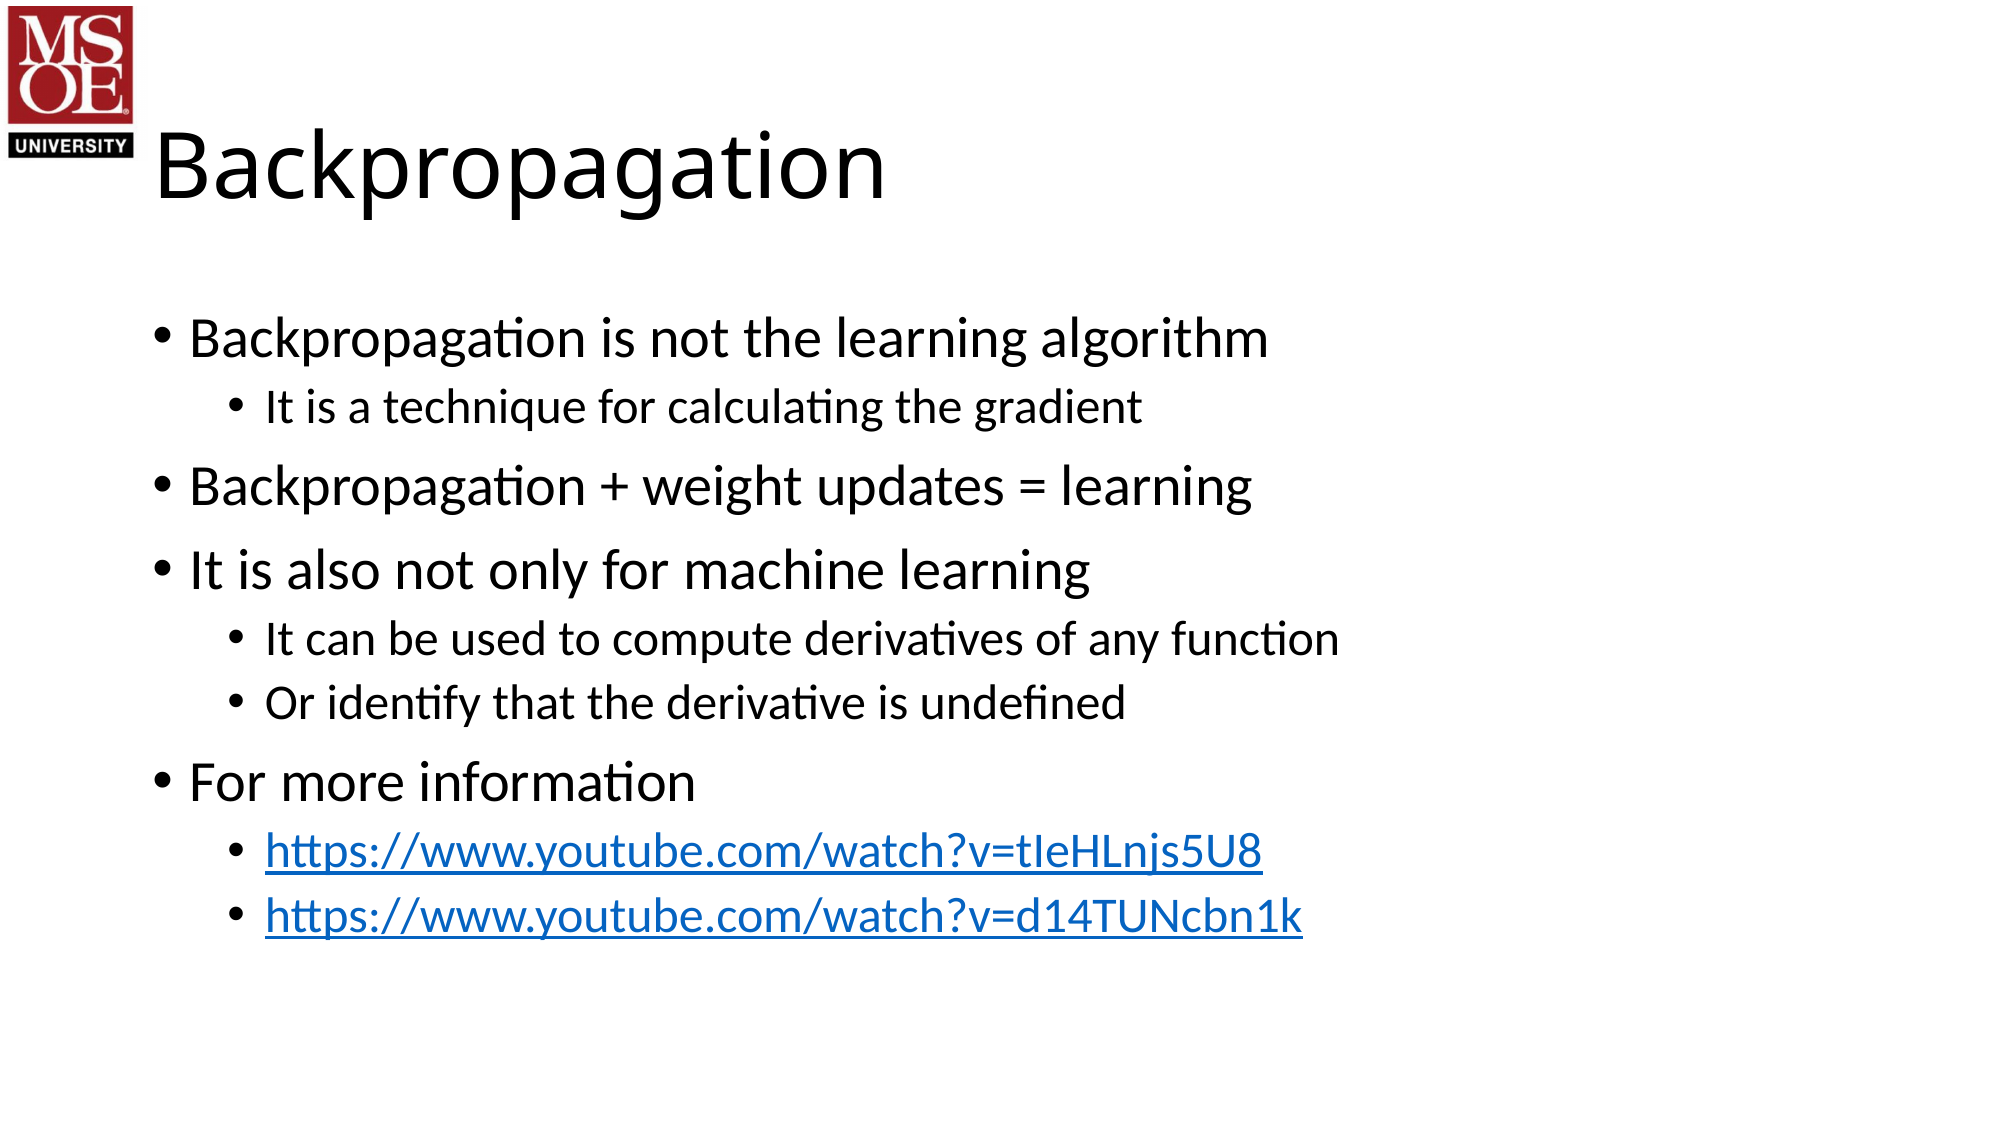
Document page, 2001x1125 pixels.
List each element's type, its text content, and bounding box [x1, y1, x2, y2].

title Backpropagation [137, 59, 1863, 278]
picture [0, 6, 148, 161]
list Backpropagation is not the learning algorithm It is a technique for calculating the gradient Backpropagation + weight updates = learning It is also not only for machine learning It can be used to compute derivatives of any function Or identify that the derivative is undefined For more information https://www.youtube.com/watch?v=tIeHLnjs5U8 https://www.youtube.com/watch?v=d14TUNcbn1k [137, 299, 1863, 1014]
